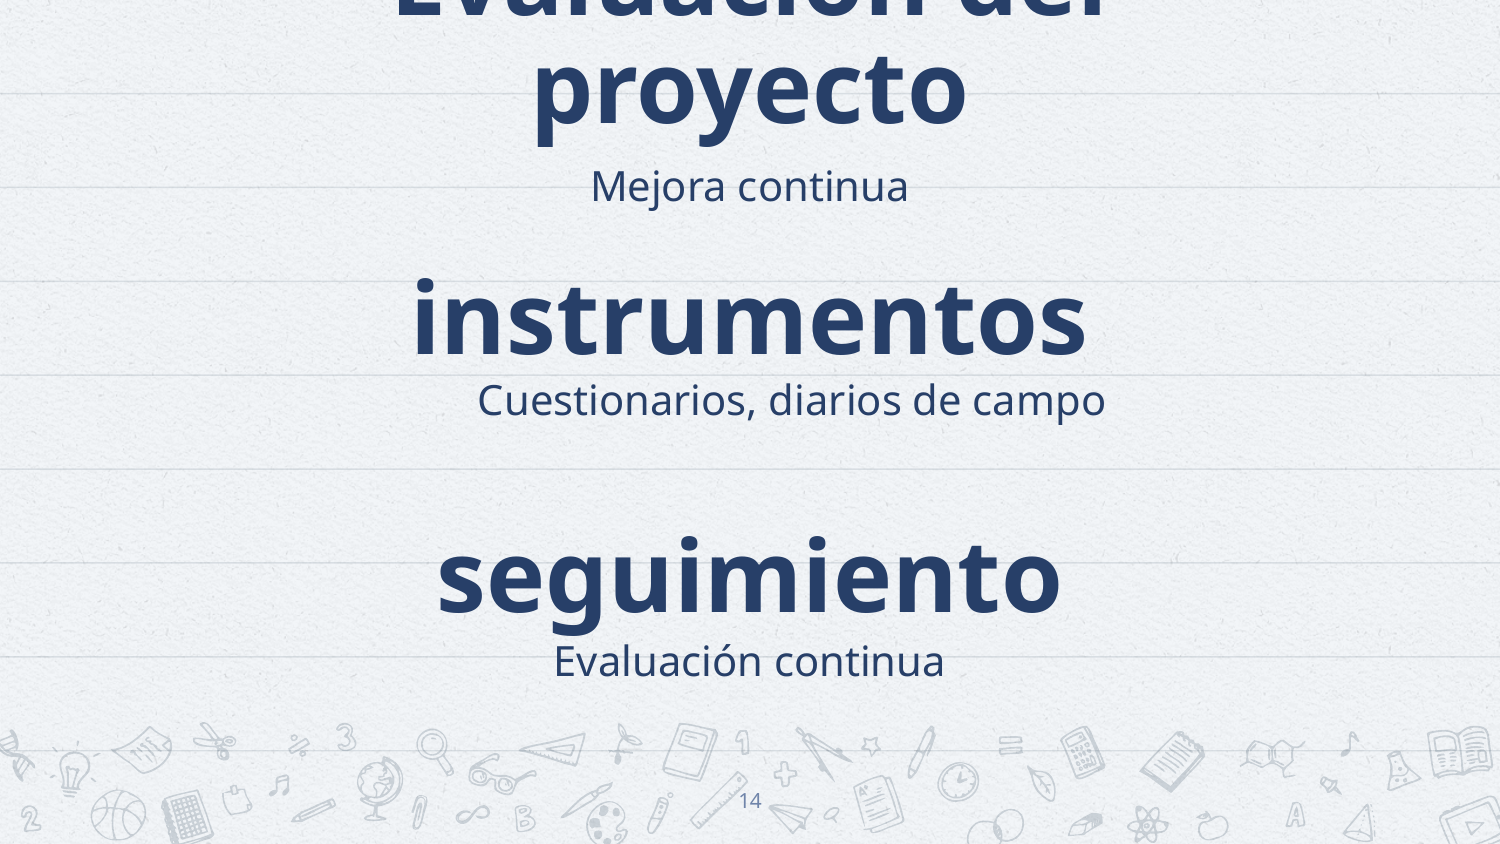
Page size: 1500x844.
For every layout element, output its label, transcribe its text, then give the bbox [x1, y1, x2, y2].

picture [0, 0, 1500, 844]
text_box Evaluación del proyecto [191, 34, 1309, 145]
subtitle Cuestionarios, diarios de campo [162, 366, 1423, 443]
title instrumentos [191, 249, 1309, 366]
title seguimiento [191, 511, 1309, 627]
slide_number 14 [705, 779, 795, 825]
text_box Mejora continua [162, 152, 1338, 229]
text_box Evaluación continua [119, 627, 1380, 704]
